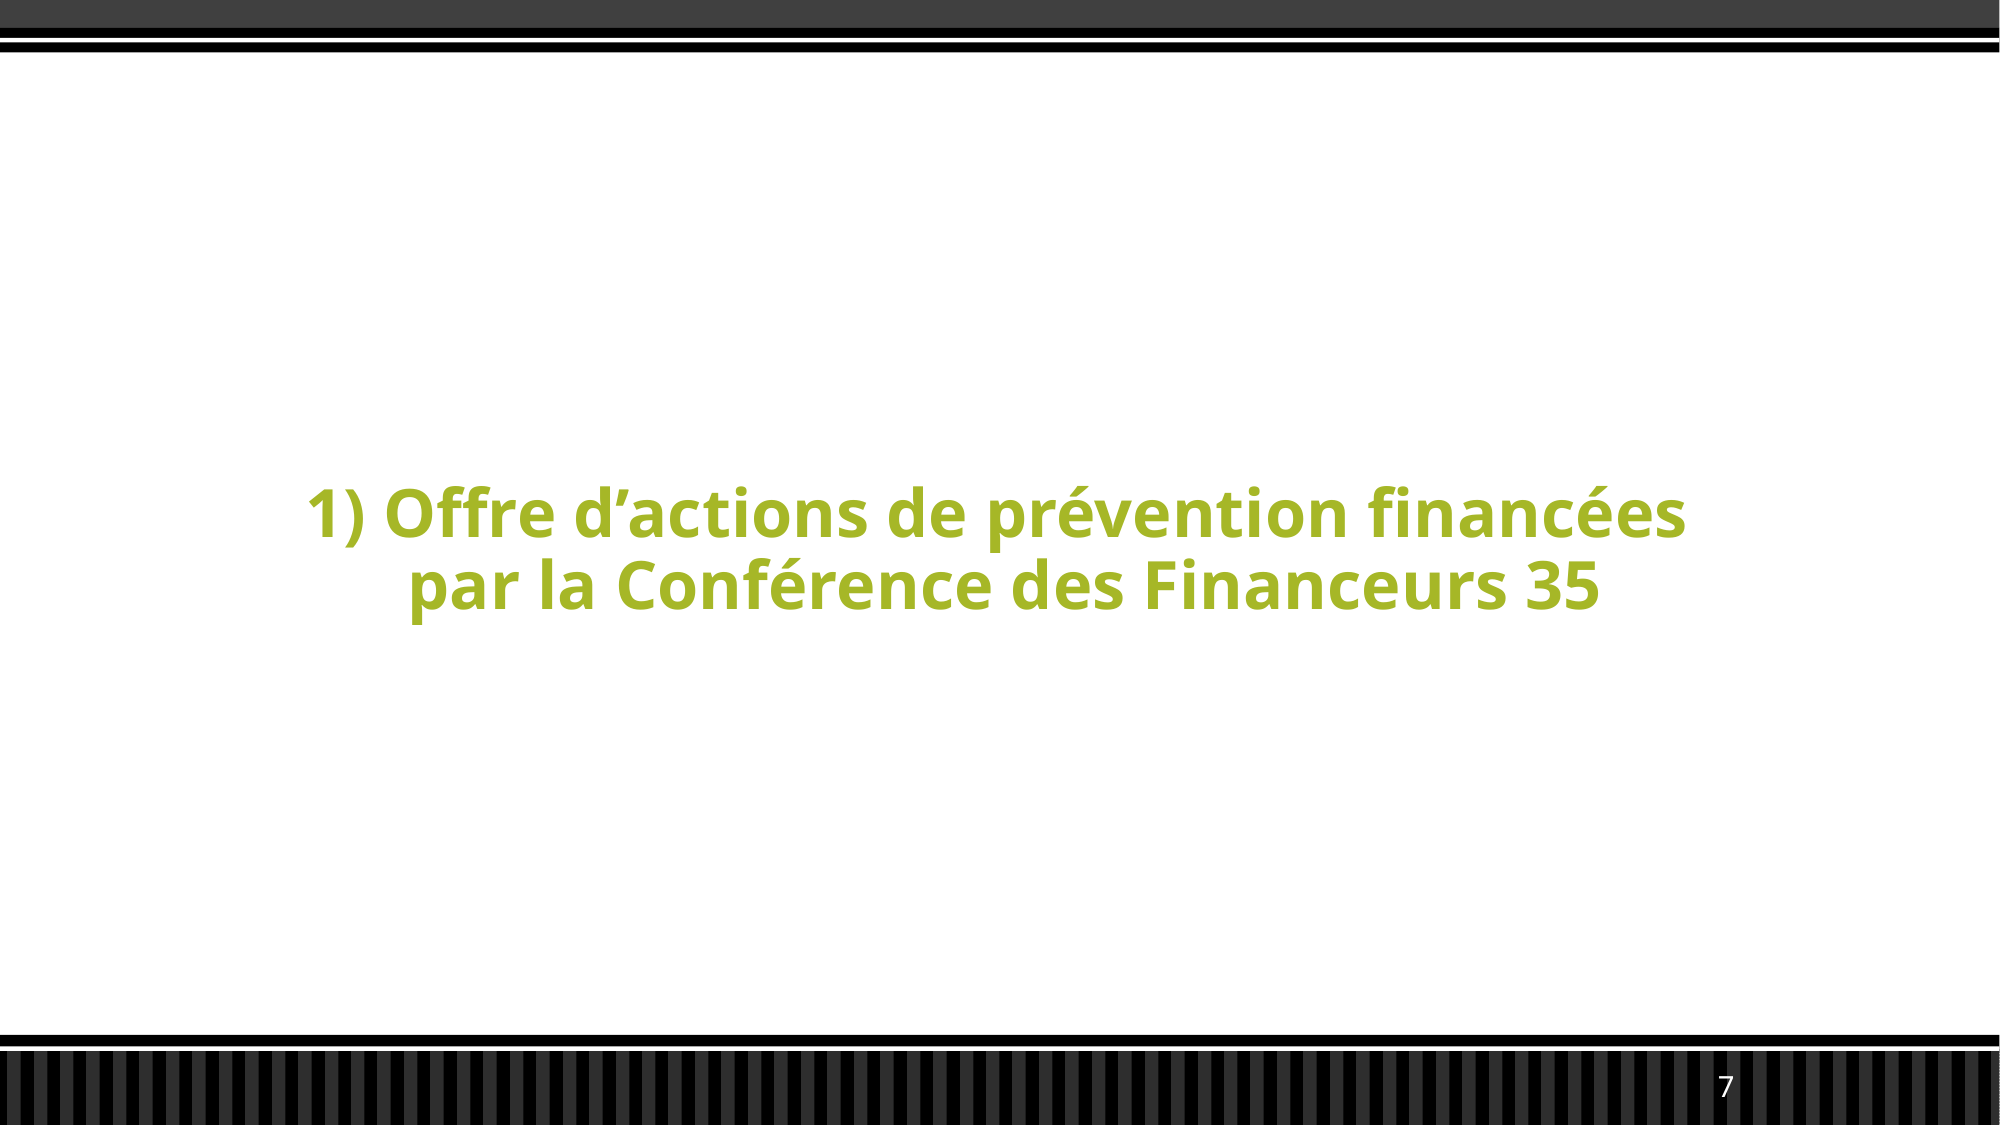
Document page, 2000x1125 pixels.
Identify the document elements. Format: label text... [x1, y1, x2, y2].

title 1) Offre d’actions de prévention financées par la Conférence des Financeurs 35 [255, 456, 1756, 632]
slide_number 7 [1596, 1069, 1750, 1107]
